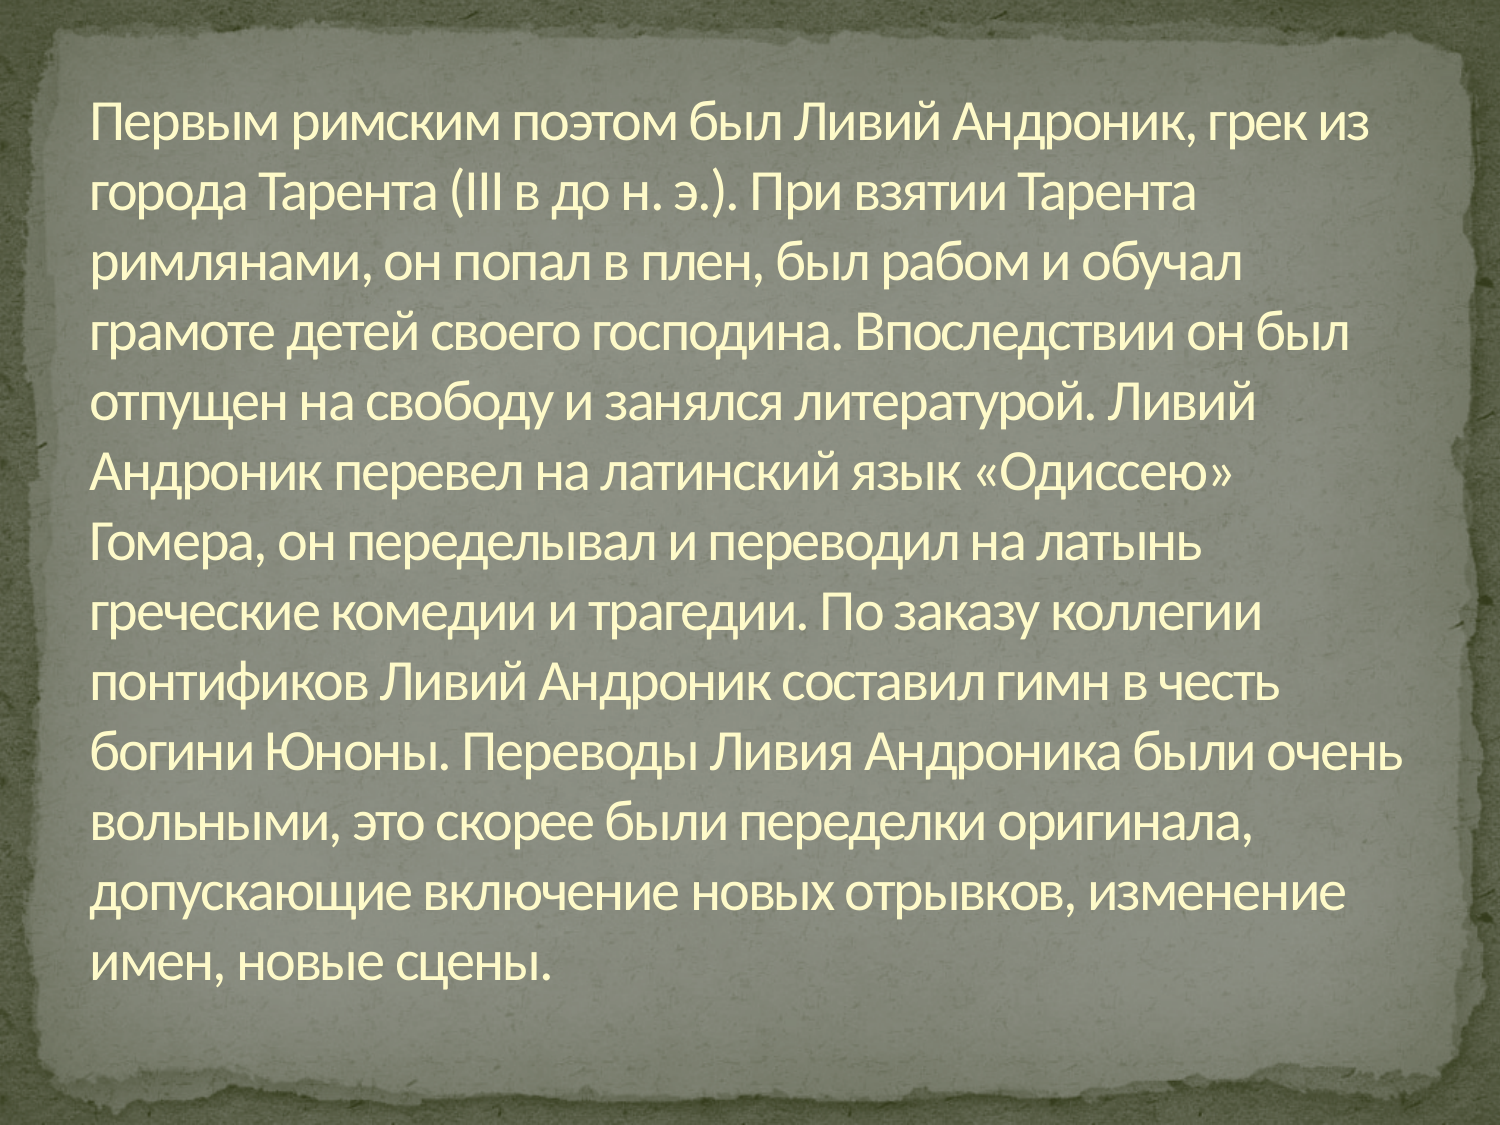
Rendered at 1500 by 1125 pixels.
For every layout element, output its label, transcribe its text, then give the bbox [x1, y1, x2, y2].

title Первым римским поэтом был Ливий Андроник, грек из города Тарента (III в до н. э.). При взятии Тарента римлянами, он попал в плен, был рабом и обучал грамоте детей своего господина. Впоследствии он был отпущен на свободу и занялся литературой. Ливий Андроник перевел на латинский язык «Одиссею» Гомера, он переделывал и переводил на латынь греческие комедии и трагедии. По заказу коллегии понтификов Ливий Андроник составил гимн в честь богини Юноны. Переводы Ливия Андроника были очень вольными, это скорее были переделки оригинала, допускающие включение новых отрывков, изменение имен, новые сцены. [74, 24, 1424, 1000]
